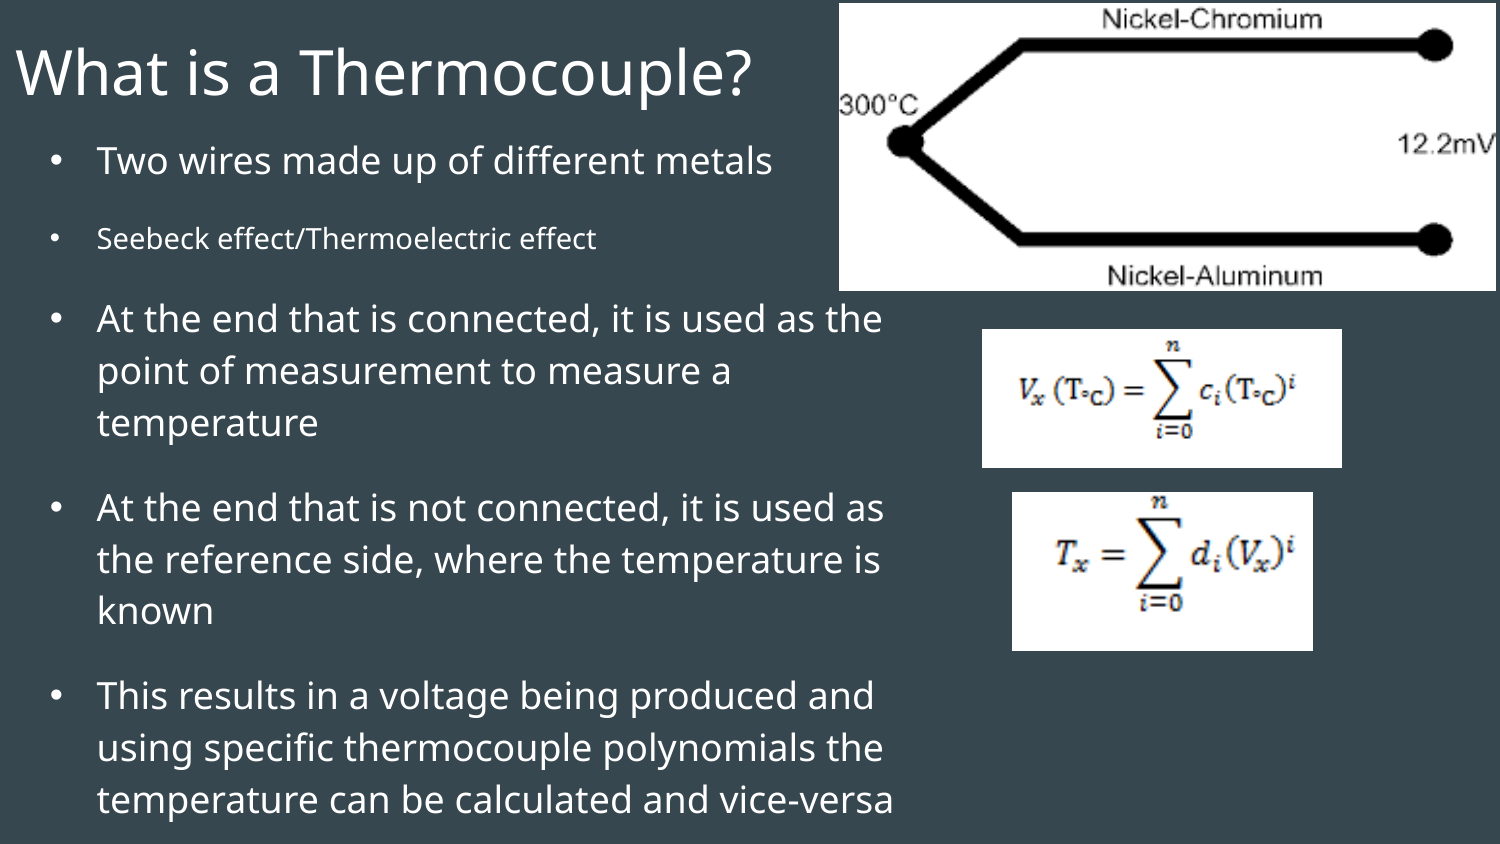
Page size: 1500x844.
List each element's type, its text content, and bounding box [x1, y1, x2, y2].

picture [982, 329, 1342, 468]
title What is a Thermocouple? [0, 18, 834, 113]
picture [839, 3, 1497, 291]
picture [1012, 491, 1313, 651]
list Two wires made up of different metals Seebeck effect/Thermoelectric effect At the end that is connected, it is used as the point of measurement to measure a temperature At the end that is not connected, it is used as the reference side, where the temperature is known This results in a voltage being produced and using specific thermocouple polynomials the temperature can be calculated and vice-versa [0, 115, 965, 778]
